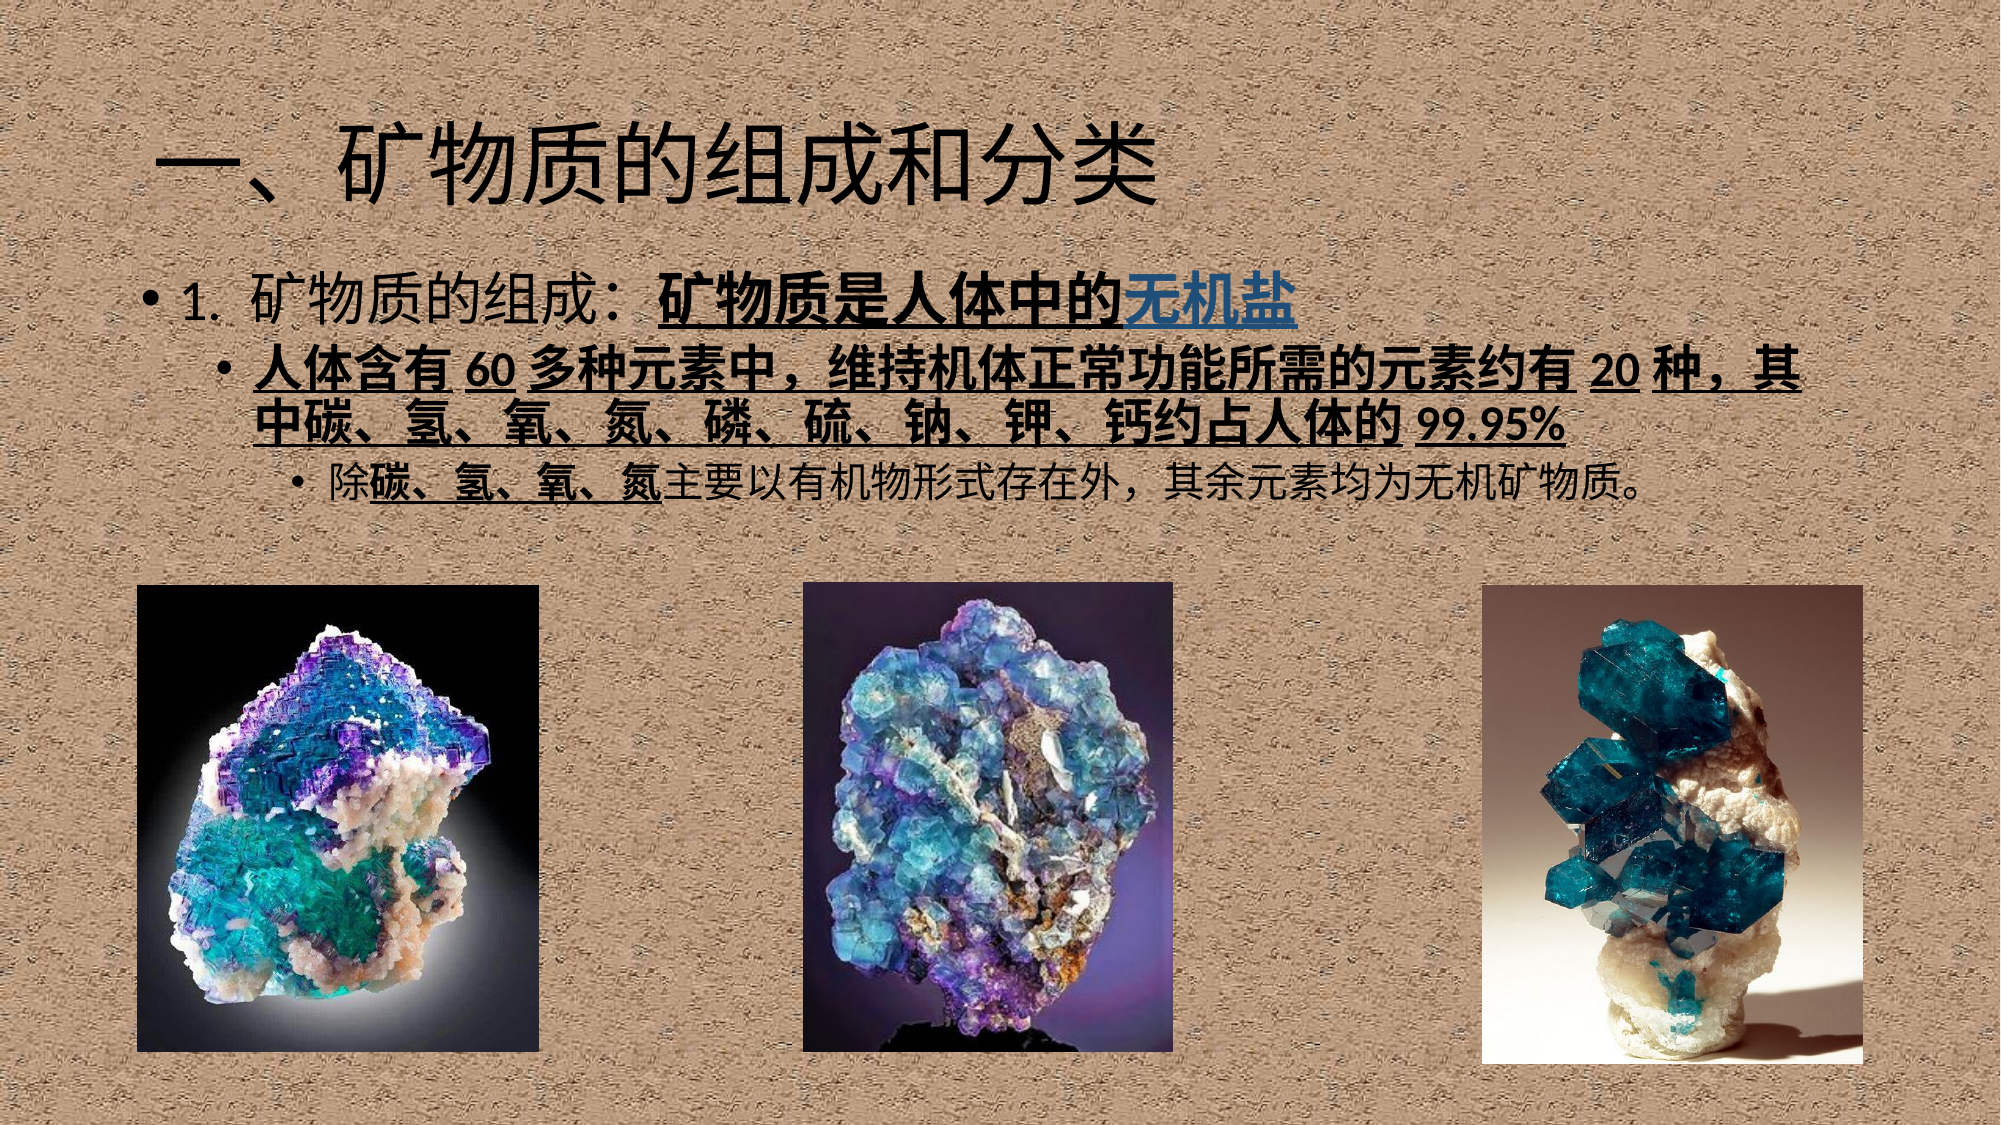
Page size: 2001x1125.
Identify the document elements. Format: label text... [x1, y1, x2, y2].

title 一、矿物质的组成和分类 [137, 59, 1863, 278]
list 1. 矿物质的组成：矿物质是人体中的无机盐 人体含有60多种元素中，维持机体正常功能所需的元素约有20种，其中碳、氢、氧、氮、磷、硫、钠、钾、钙约占人体的99.95% 除碳、氢、氧、氮主要以有机物形式存在外，其余元素均为无机矿物质。 [125, 262, 1851, 586]
picture [0, 0, 2001, 1125]
